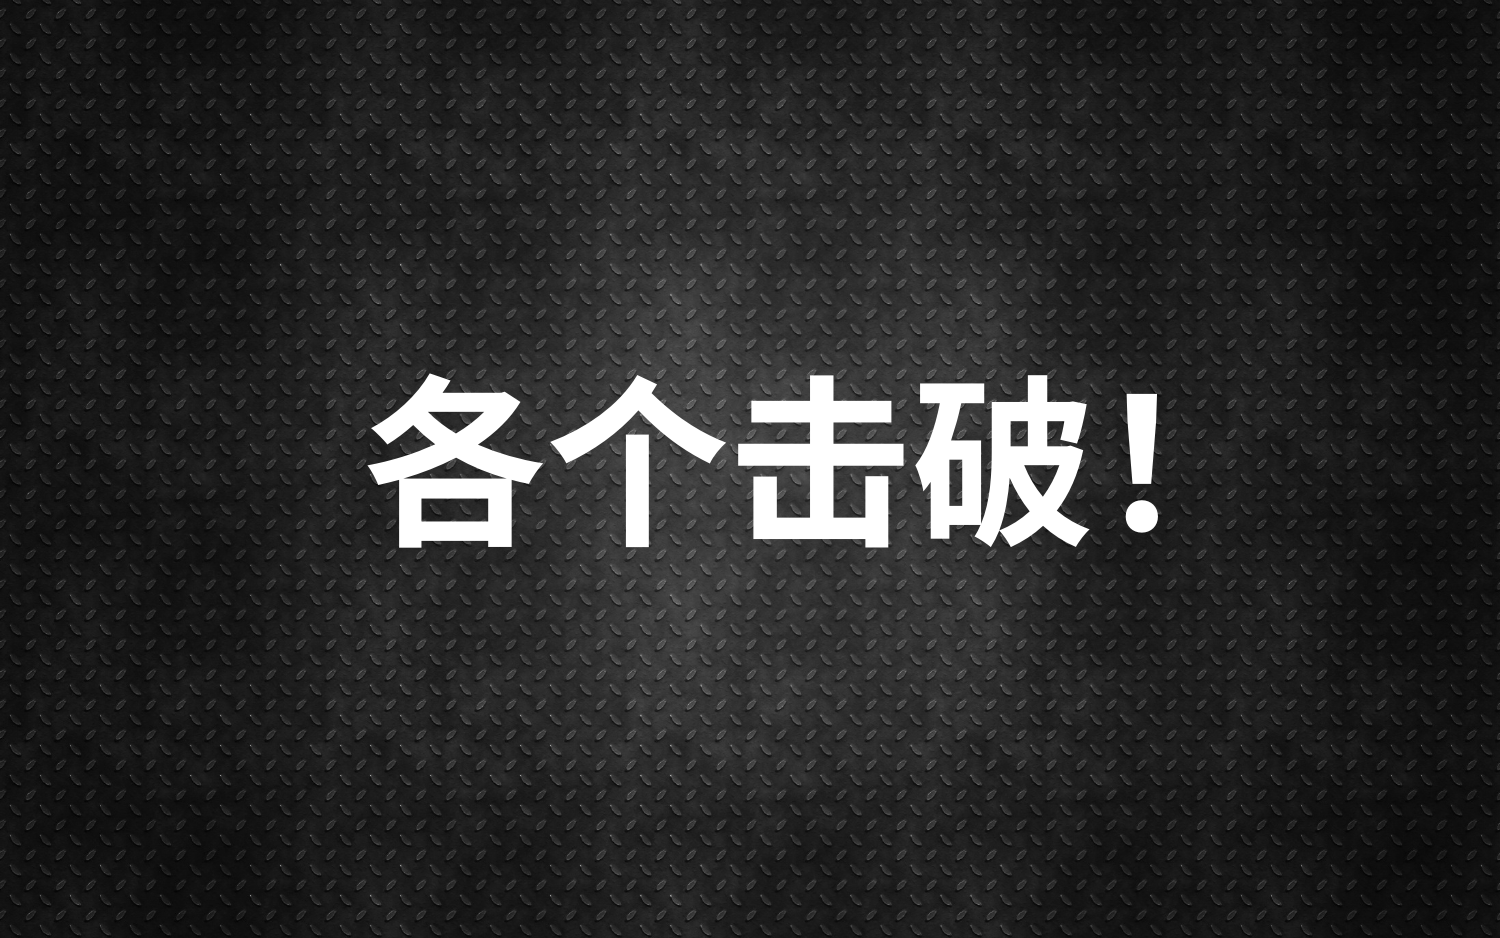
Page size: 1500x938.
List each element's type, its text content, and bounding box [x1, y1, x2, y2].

slide_number [74, 868, 426, 919]
picture [0, 0, 1500, 938]
list 各个击破！ [348, 340, 1331, 670]
